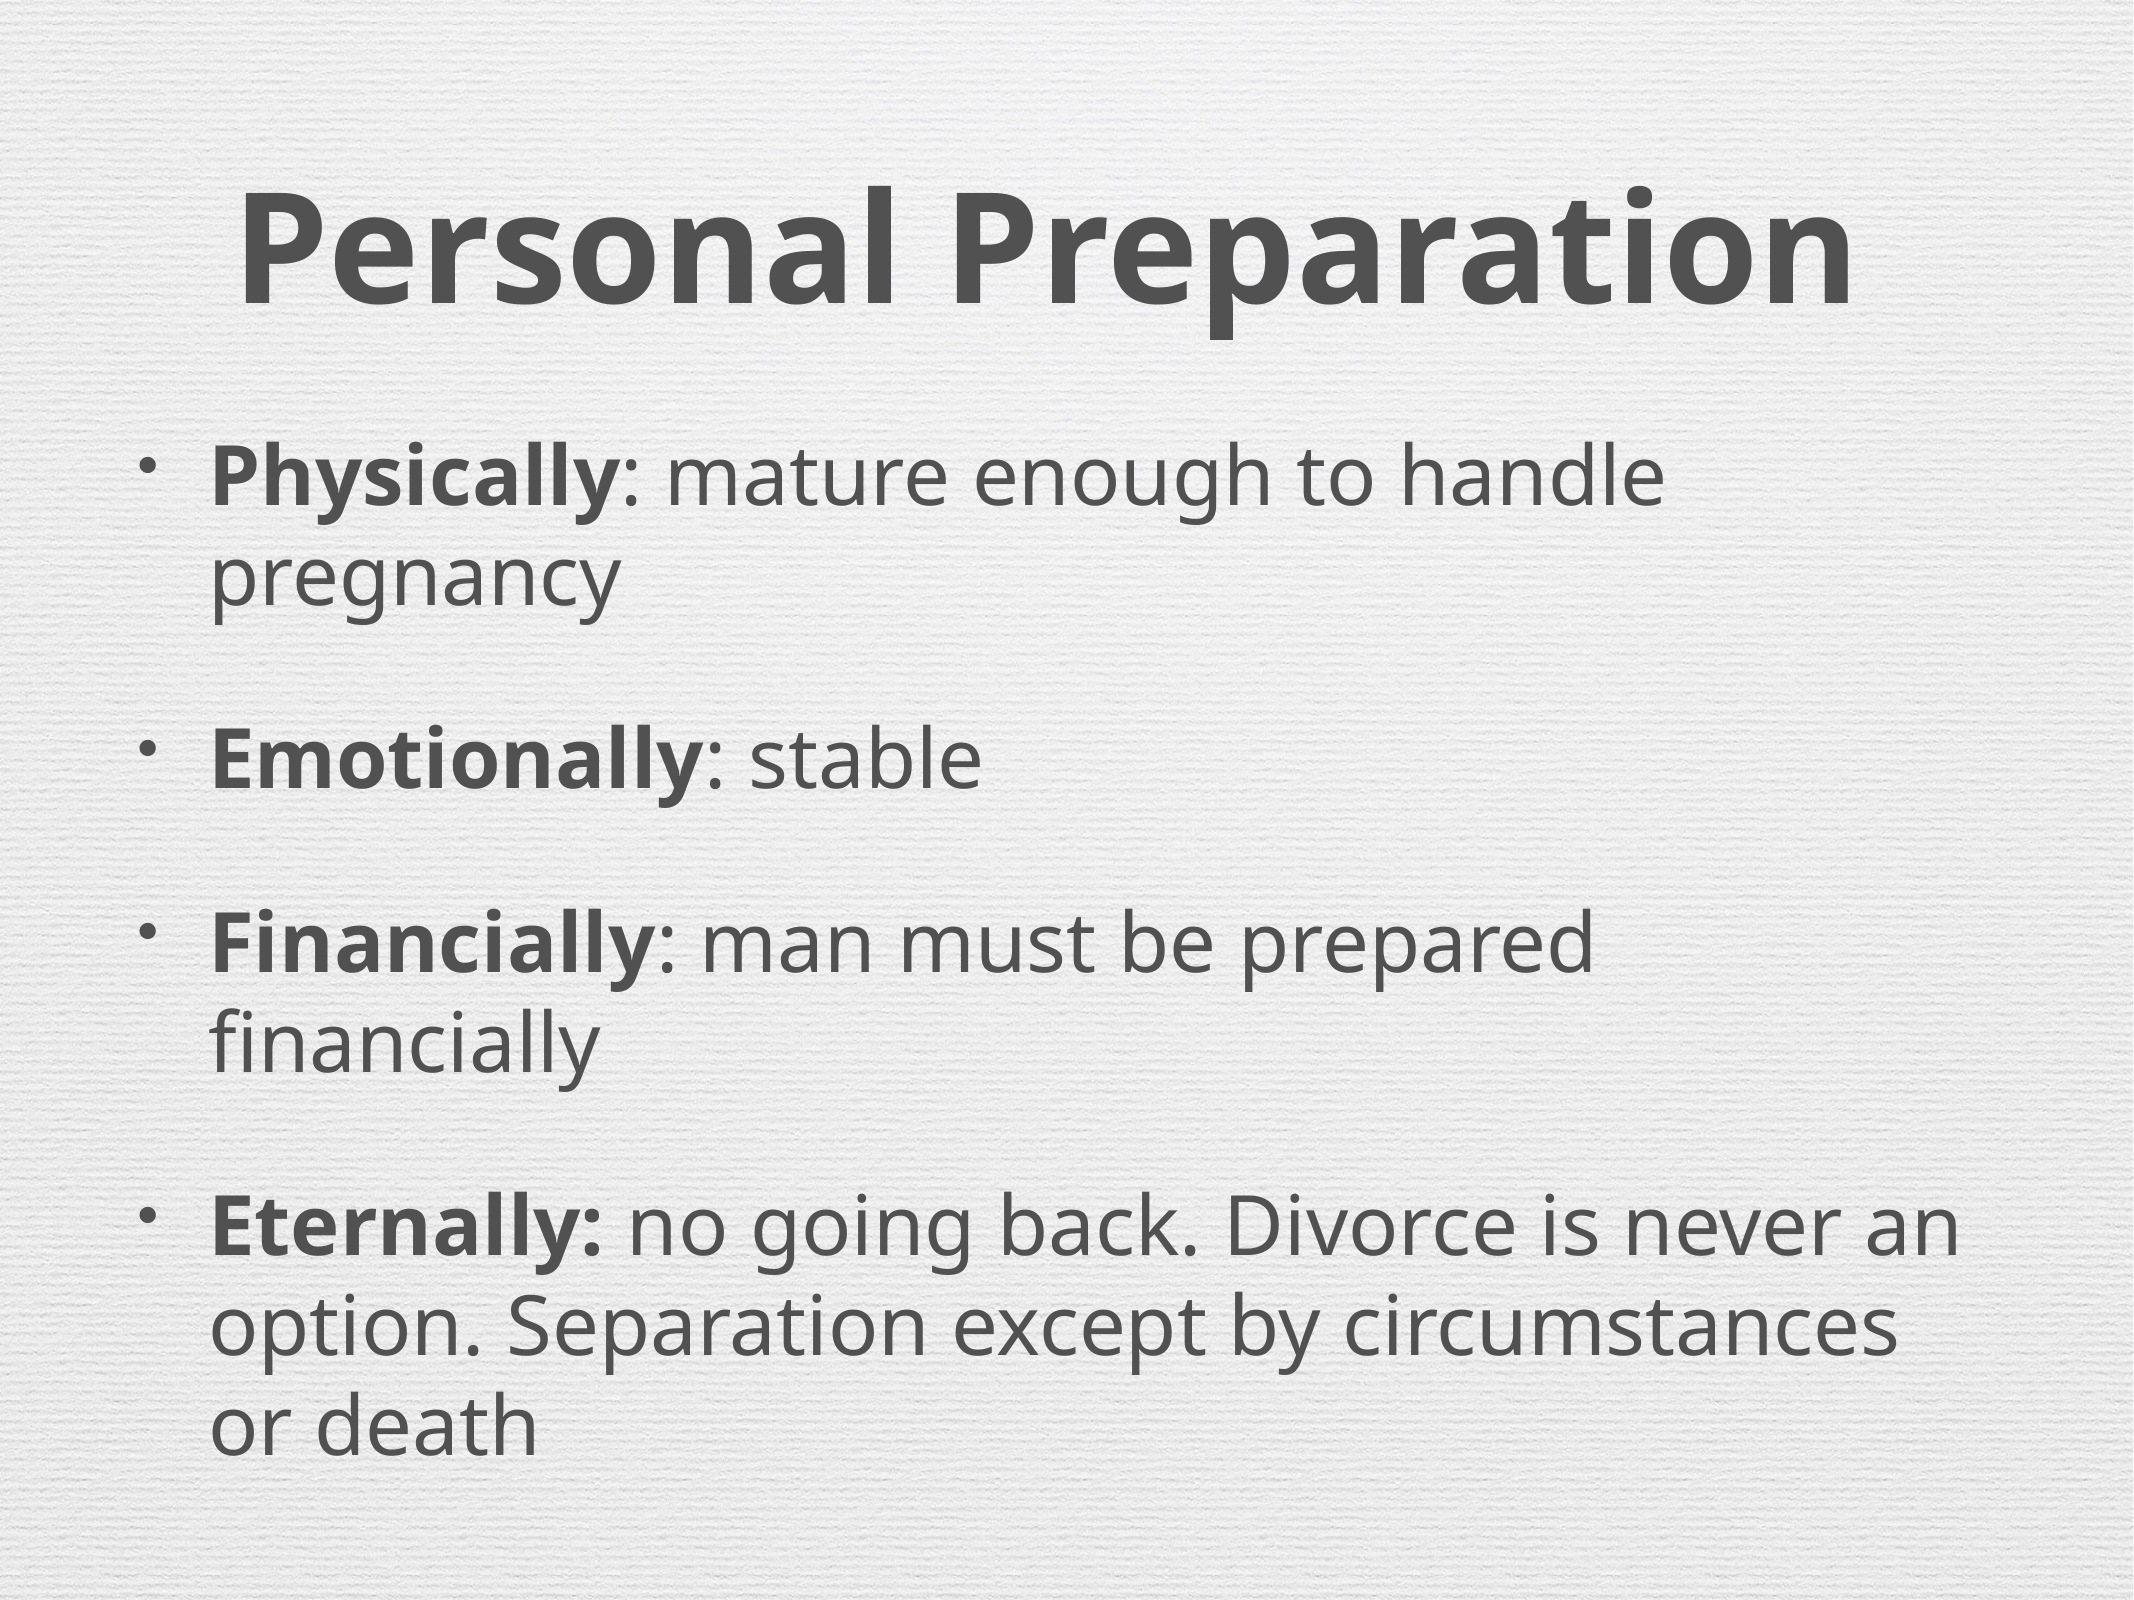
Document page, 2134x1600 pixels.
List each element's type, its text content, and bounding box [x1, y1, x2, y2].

list Physically: mature enough to handle pregnancy Emotionally: stable Financially: man must be prepared financially Eternally: no going back. Divorce is never an option. Separation except by circumstances or death [128, 477, 2005, 1417]
picture [0, 0, 2134, 1600]
title Personal Preparation [128, 84, 2005, 399]
